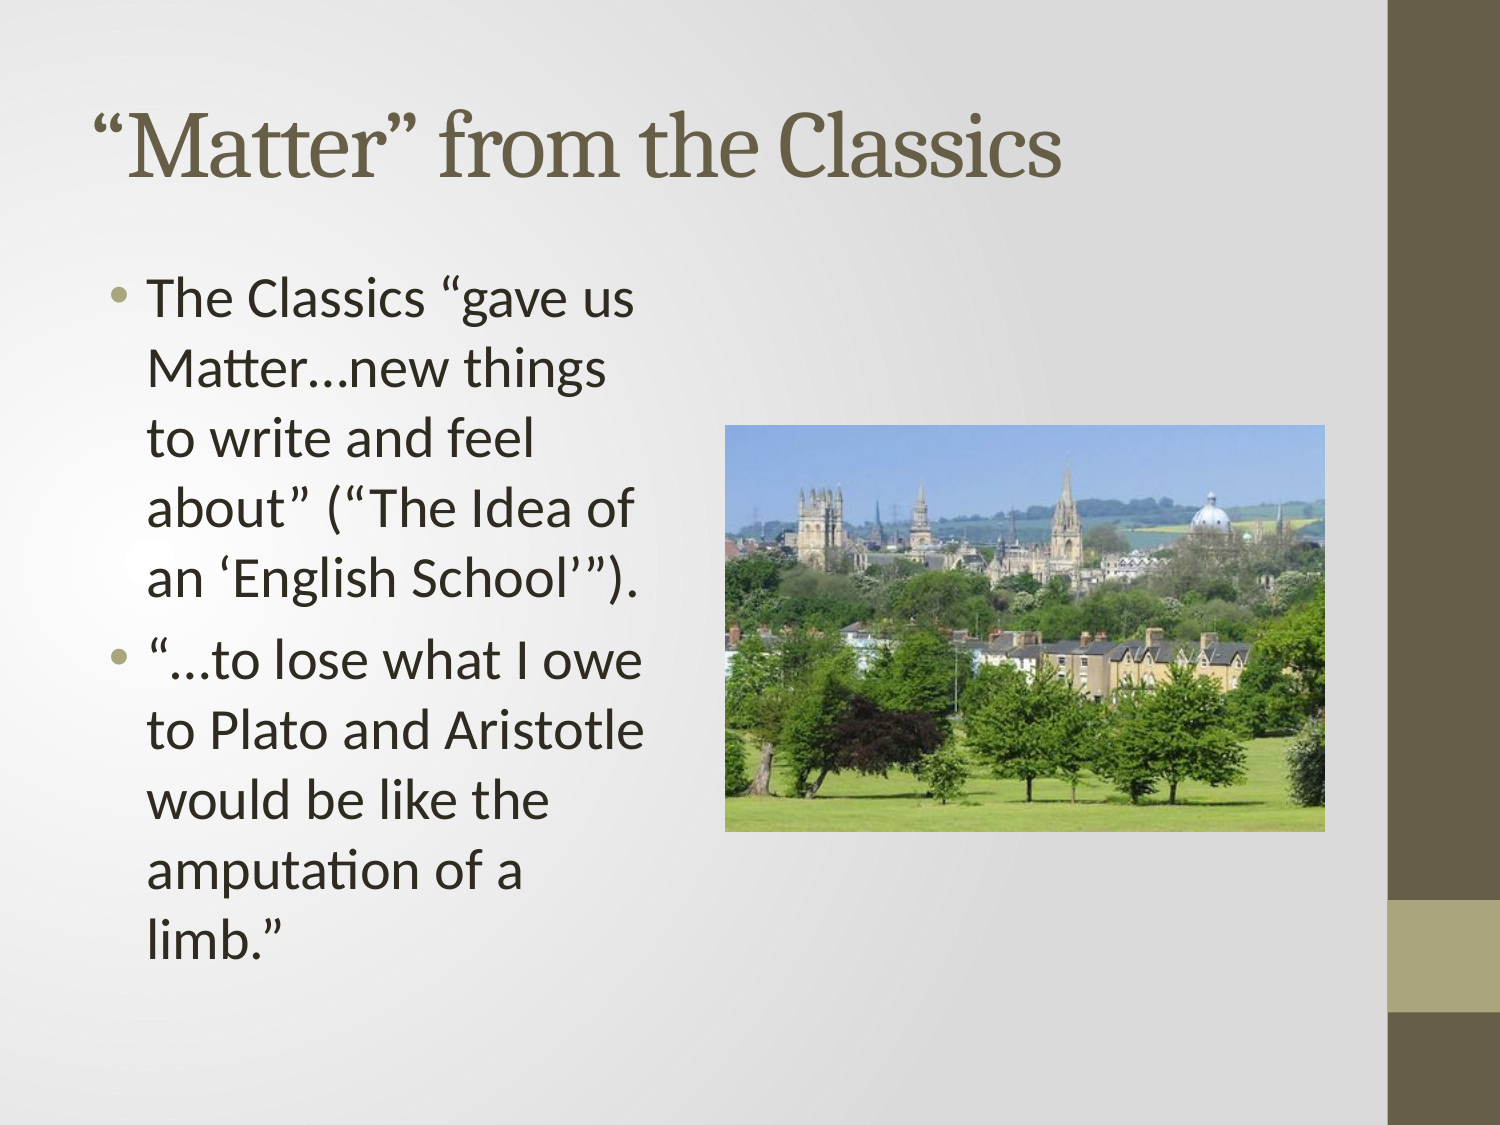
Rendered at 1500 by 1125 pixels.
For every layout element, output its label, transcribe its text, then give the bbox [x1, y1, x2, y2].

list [724, 425, 1326, 832]
title “Matter” from the Classics [75, 45, 1325, 233]
list The Classics “gave us Matter…new things to write and feel about” (“The Idea of an ‘English School’”). “…to lose what I owe to Plato and Aristotle would be like the amputation of a limb.” [75, 251, 675, 1005]
